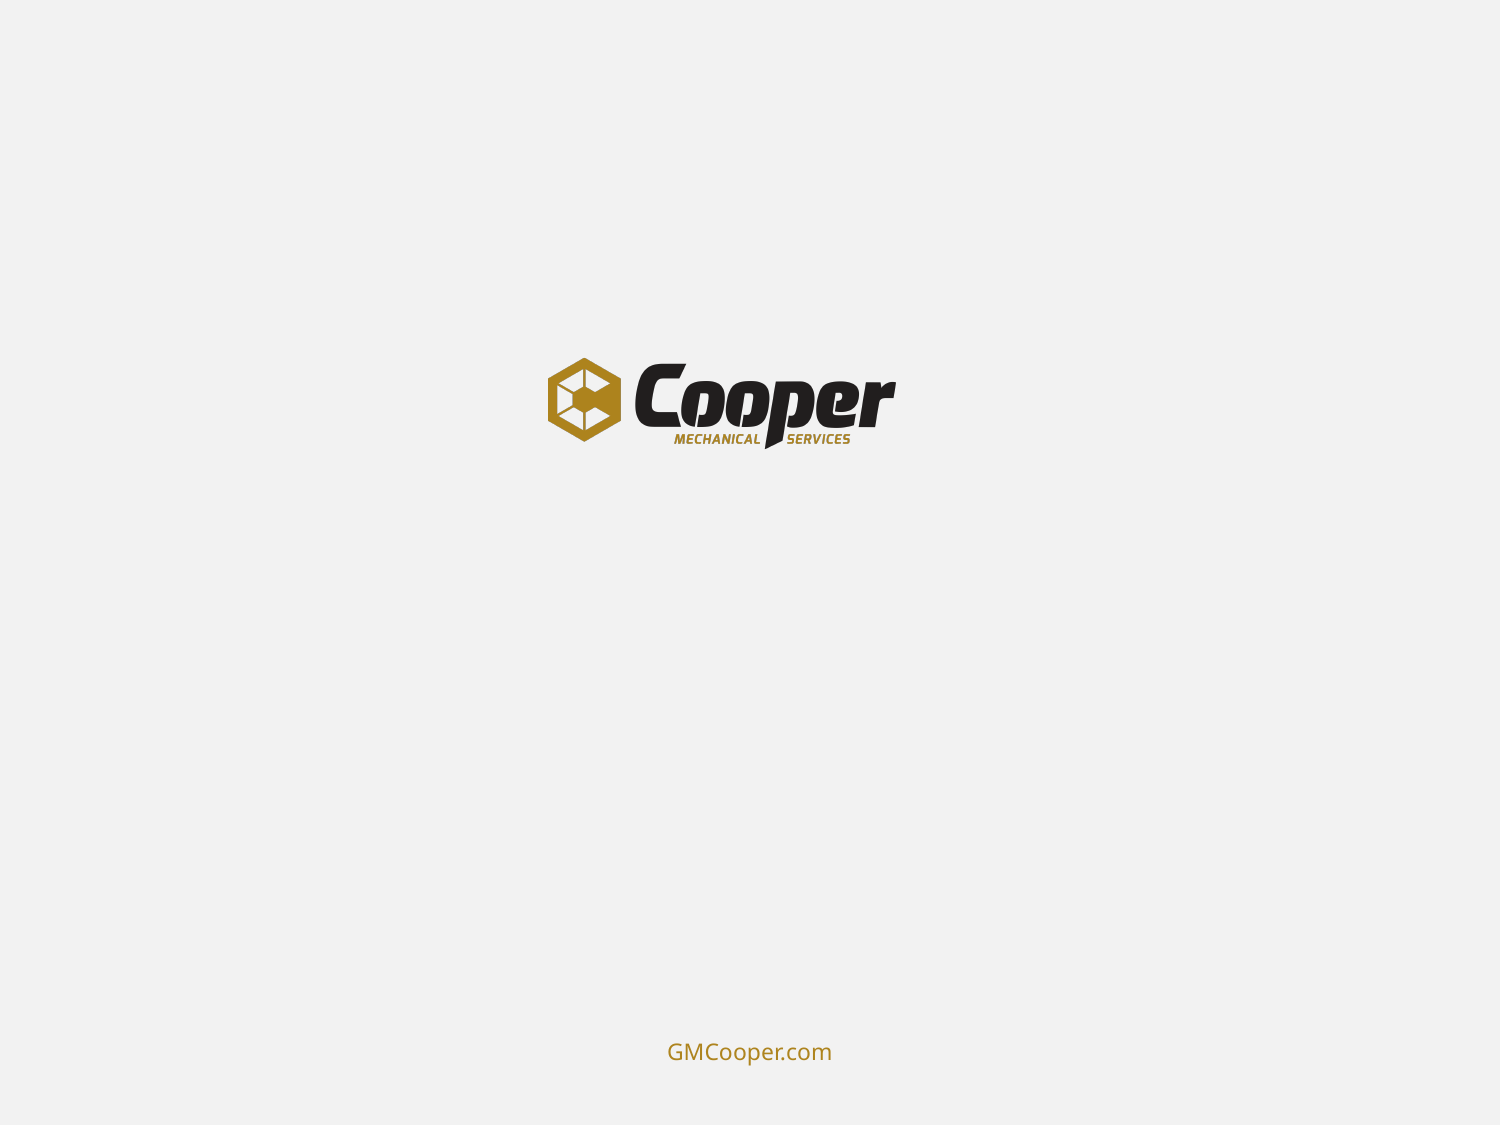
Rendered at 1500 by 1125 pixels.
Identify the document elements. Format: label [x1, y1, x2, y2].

picture [546, 356, 898, 451]
